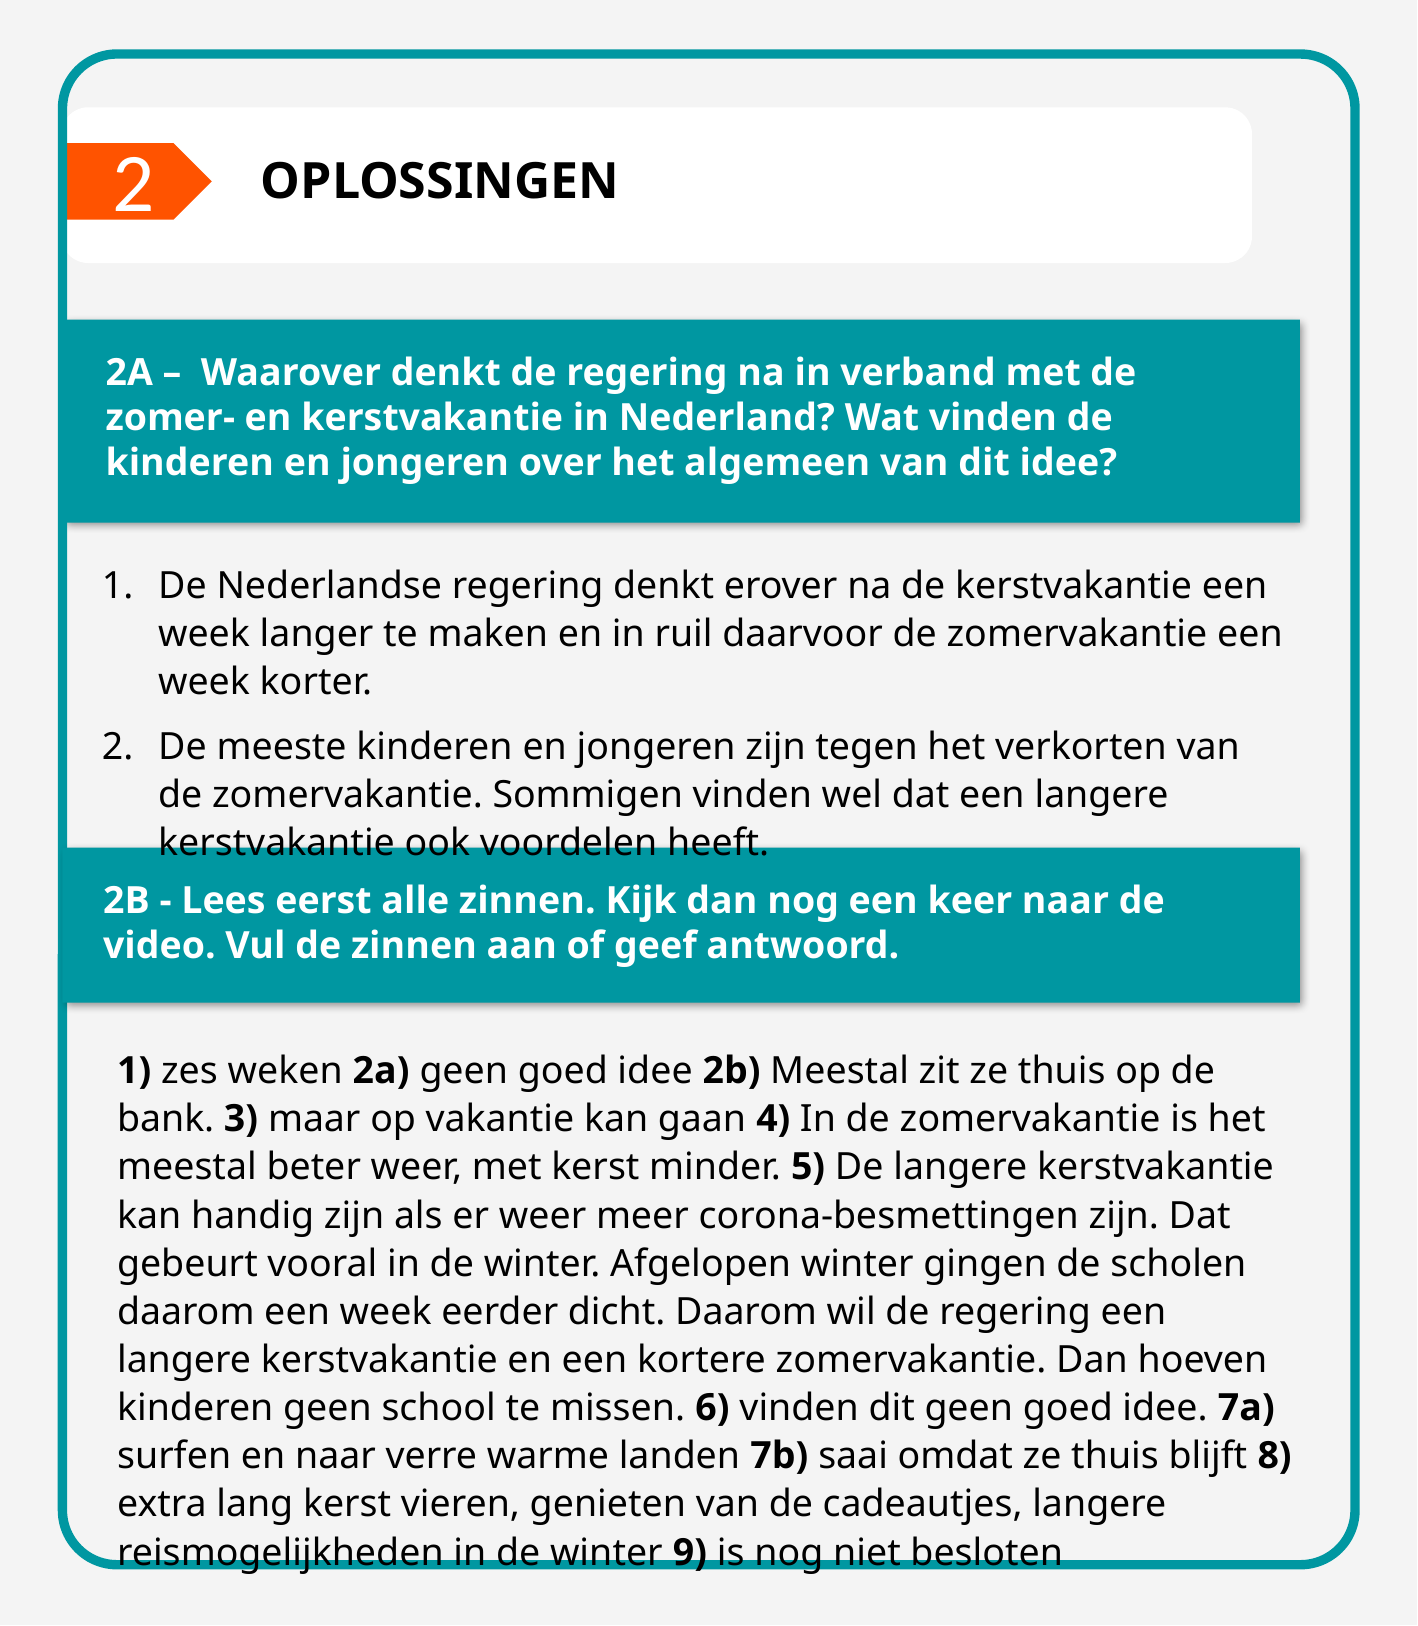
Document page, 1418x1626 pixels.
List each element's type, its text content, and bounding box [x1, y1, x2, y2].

text_box [61, 52, 1357, 1564]
text_box 1) zes weken 2a) geen goed idee 2b) Meestal zit ze thuis op de bank. 3) maar op vakantie kan gaan 4) In de zomervakantie is het meestal beter weer, met kerst minder. 5) De langere kerstvakantie kan handig zijn als er weer meer corona-besmettingen zijn. Dat gebeurt vooral in de winter. Afgelopen winter gingen de scholen daarom een week eerder dicht. Daarom wil de regering een langere kerstvakantie en een kortere zomervakantie. Dan hoeven kinderen geen school te missen. 6) vinden dit geen goed idee. 7a) surfen en naar verre warme landen 7b) saai omdat ze thuis blijft 8) extra lang kerst vieren, genieten van de cadeautjes, langere reismogelijkheden in de winter 9) is nog niet besloten [102, 1035, 1316, 1580]
text_box 2 [60, 120, 214, 236]
text_box 2A – Waarover denkt de regering na in verband met de zomer- en kerstvakantie in Nederland? Wat vinden de kinderen en jongeren over het algemeen van dit idee? [90, 340, 1264, 491]
text_box [61, 846, 1301, 1004]
text_box 2B - Lees eerst alle zinnen. Kijk dan nog een keer naar de video. Vul de zinnen aan of geef antwoord. [88, 871, 1271, 974]
text_box De Nederlandse regering denkt erover na de kerstvakantie een week langer te maken en in ruil daarvoor de zomervakantie een week korter. De meeste kinderen en jongeren zijn tegen het verkorten van de zomervakantie. Sommigen vinden wel dat een langere kerstvakantie ook voordelen heeft. [87, 550, 1300, 871]
